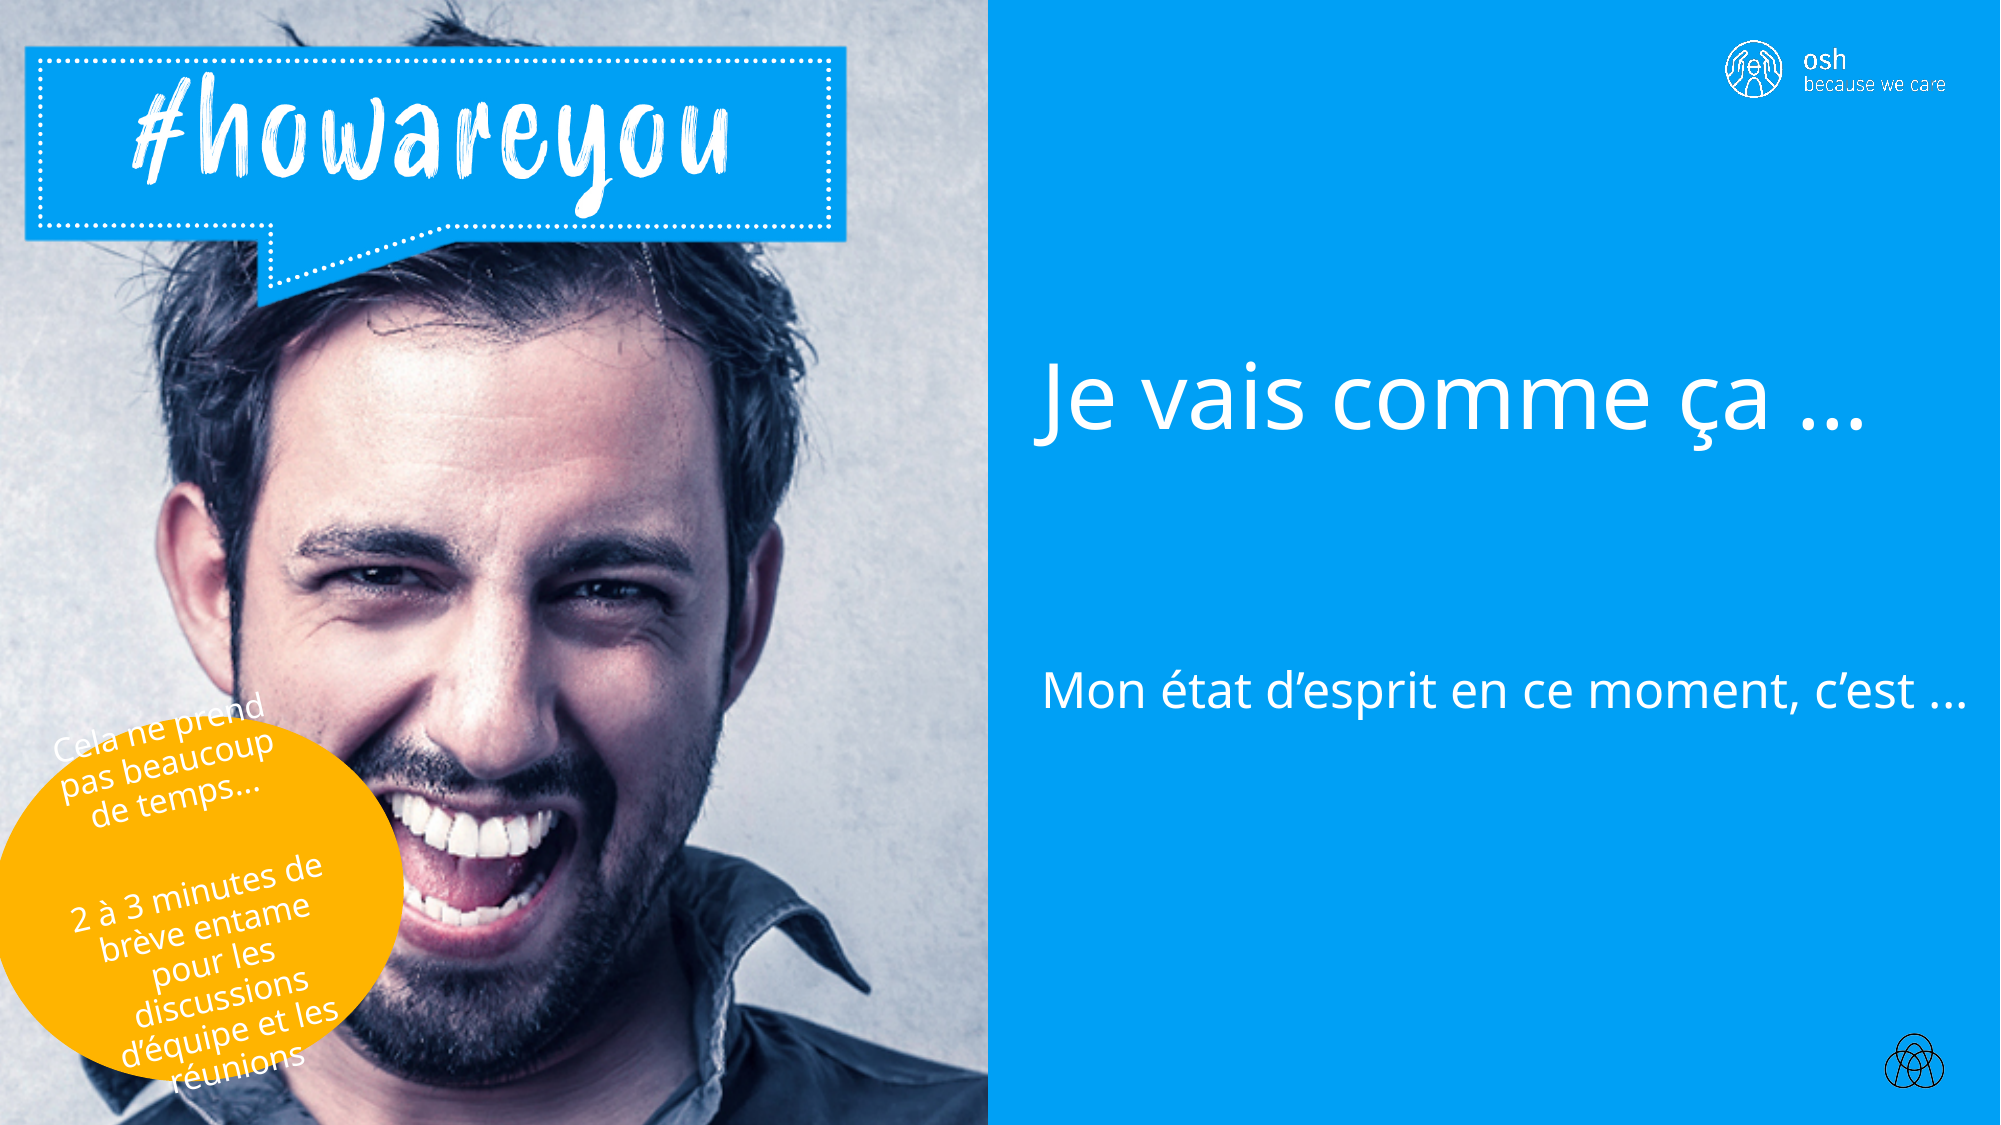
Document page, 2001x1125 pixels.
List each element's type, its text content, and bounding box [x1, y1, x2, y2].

picture [1834, 48, 1838, 69]
picture [1922, 1050, 1934, 1055]
text_box Je vais comme ça … Mon état d’esprit en ce moment, c’est ... [1007, 0, 2000, 1125]
picture [0, 0, 987, 1125]
picture [1894, 1050, 1907, 1055]
picture [1919, 1065, 1923, 1075]
picture [1749, 64, 1760, 71]
